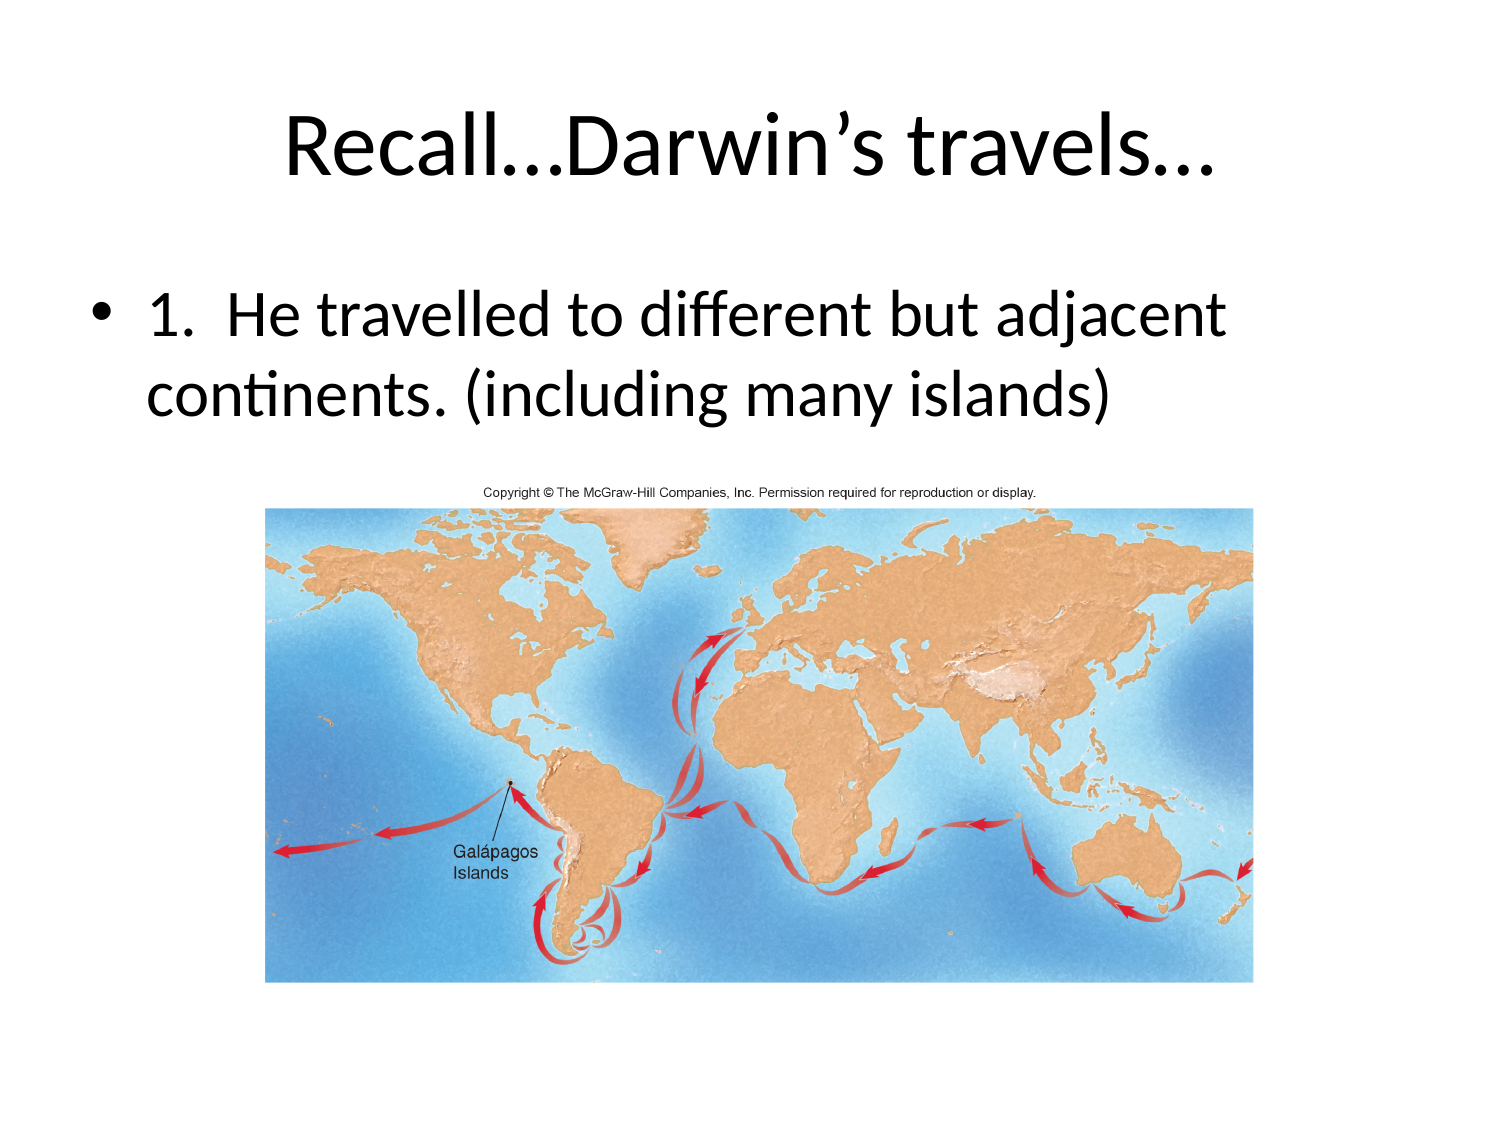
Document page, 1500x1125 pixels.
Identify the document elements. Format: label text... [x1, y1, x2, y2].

title Recall…Darwin’s travels… [75, 45, 1425, 233]
list 1. He travelled to different but adjacent continents. (including many islands) [75, 262, 1425, 1005]
picture [262, 486, 1256, 985]
